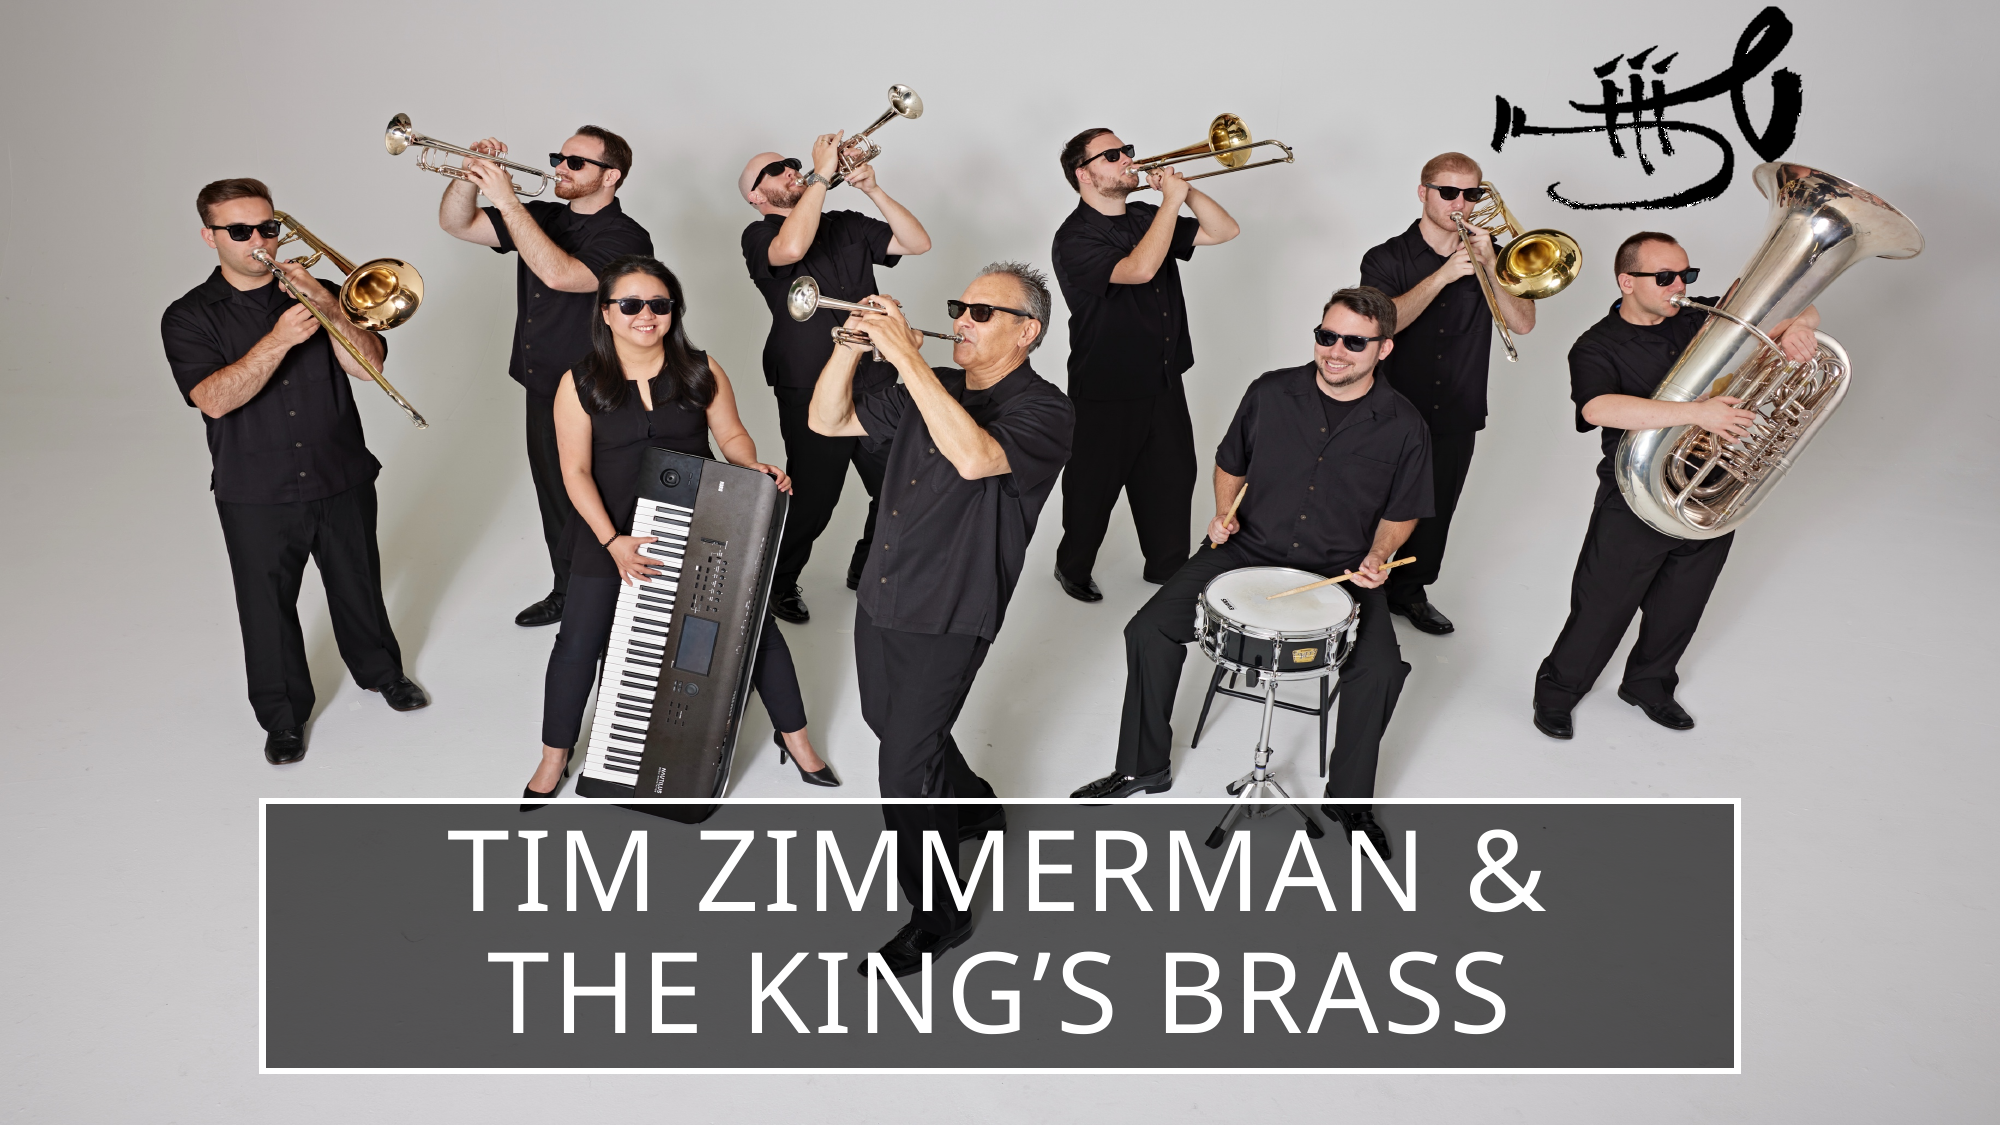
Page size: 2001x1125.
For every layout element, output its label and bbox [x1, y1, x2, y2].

text_box [262, 775, 1738, 1097]
picture [0, 0, 2000, 1125]
